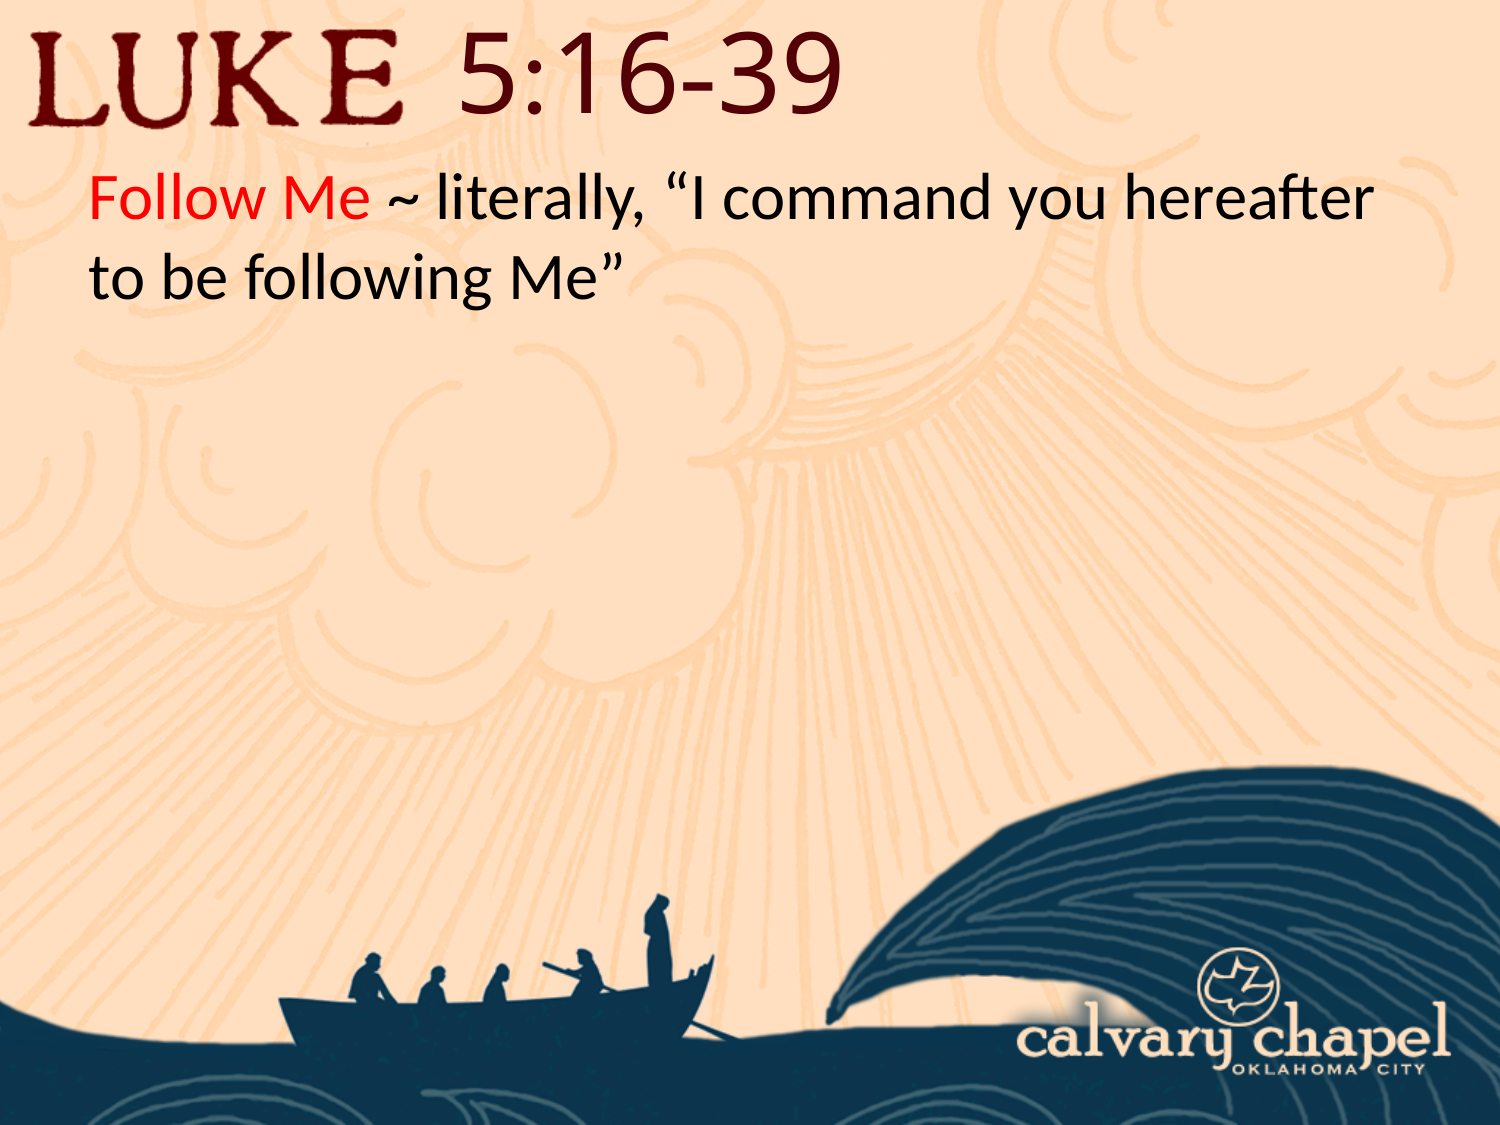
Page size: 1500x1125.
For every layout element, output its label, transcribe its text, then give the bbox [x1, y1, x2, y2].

text_box 5:16-39 [441, 0, 974, 144]
picture [0, 0, 1500, 1125]
text_box Follow Me ~ literally, “I command you hereafter to be following Me” [74, 145, 1426, 321]
